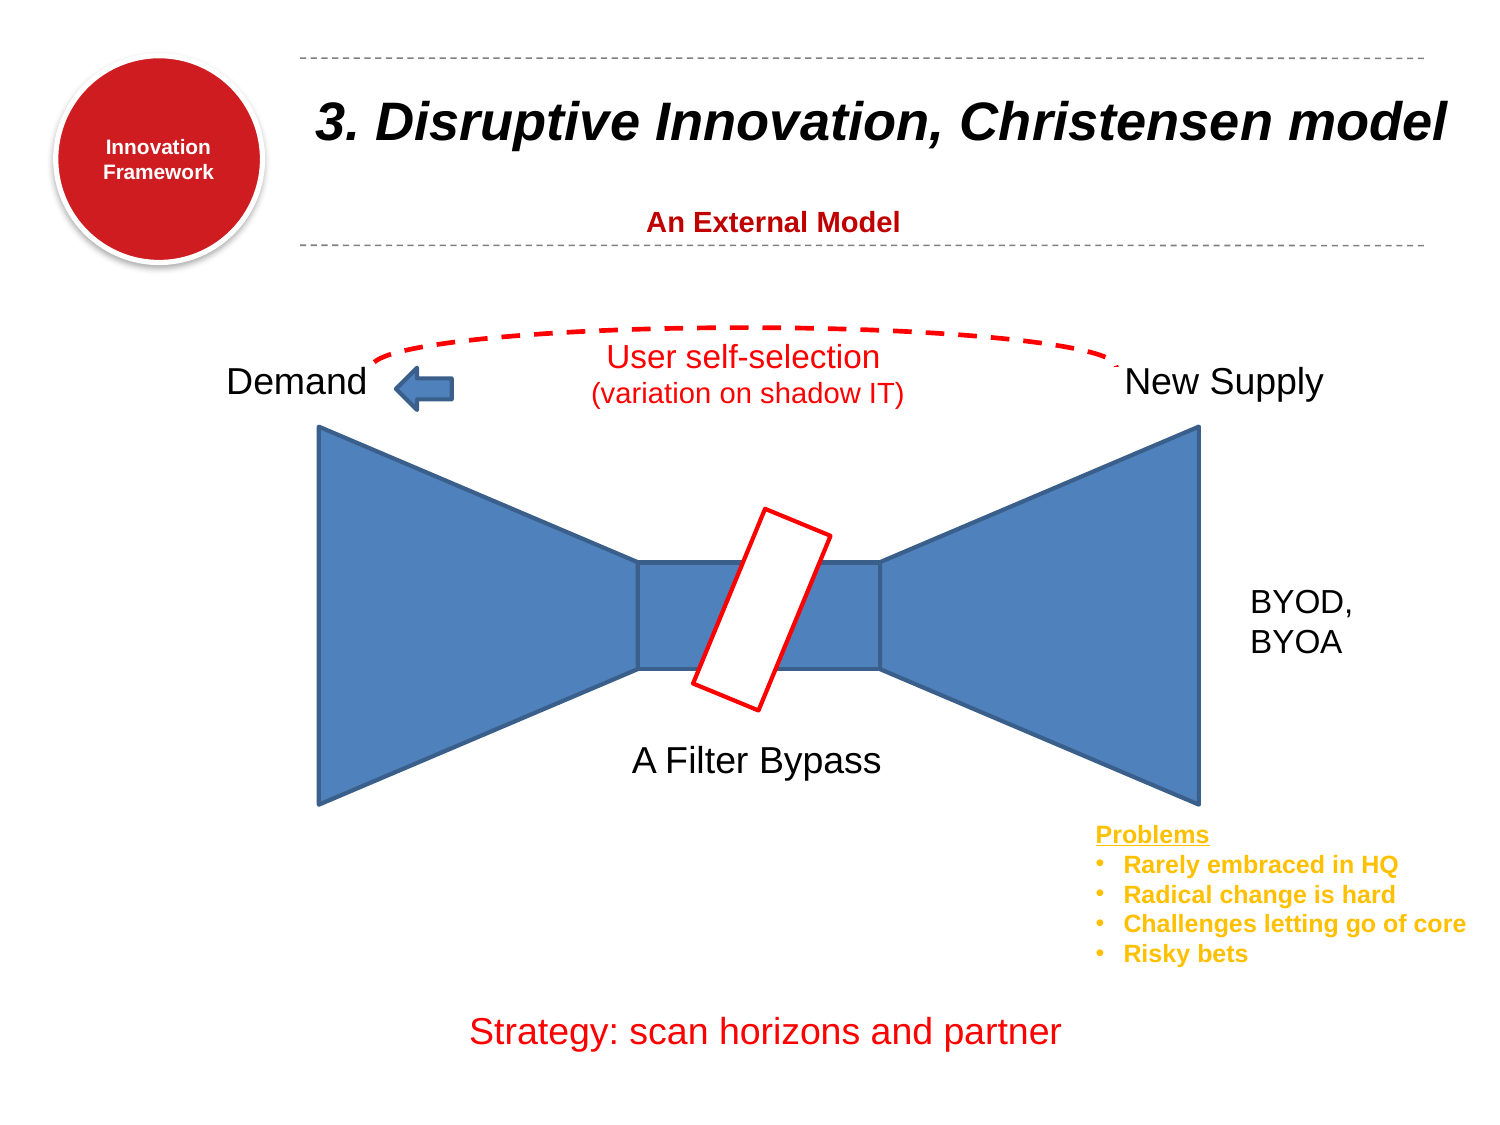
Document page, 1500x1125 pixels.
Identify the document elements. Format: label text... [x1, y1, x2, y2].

text_box [921, 331, 1117, 367]
text_box [316, 424, 639, 807]
text_box [373, 331, 576, 365]
text_box [636, 560, 741, 671]
text_box BYOD, BYOA [1235, 572, 1369, 668]
text_box User self-selection (variation on shadow IT) [576, 327, 921, 418]
title 3. Disruptive Innovation, Christensen model [300, 57, 1483, 246]
text_box [393, 365, 454, 412]
text_box [879, 424, 1201, 807]
text_box Problems Rarely embraced in HQ Radical change is hard Challenges letting go of core Risky bets [1080, 810, 1500, 976]
text_box [691, 506, 833, 713]
text_box Strategy: scan horizons and partner [454, 999, 1077, 1060]
text_box Demand [211, 349, 383, 410]
text_box An External Model [549, 196, 998, 246]
text_box [778, 560, 882, 671]
text_box New Supply [1109, 349, 1339, 410]
text_box A Filter Bypass [616, 728, 897, 824]
